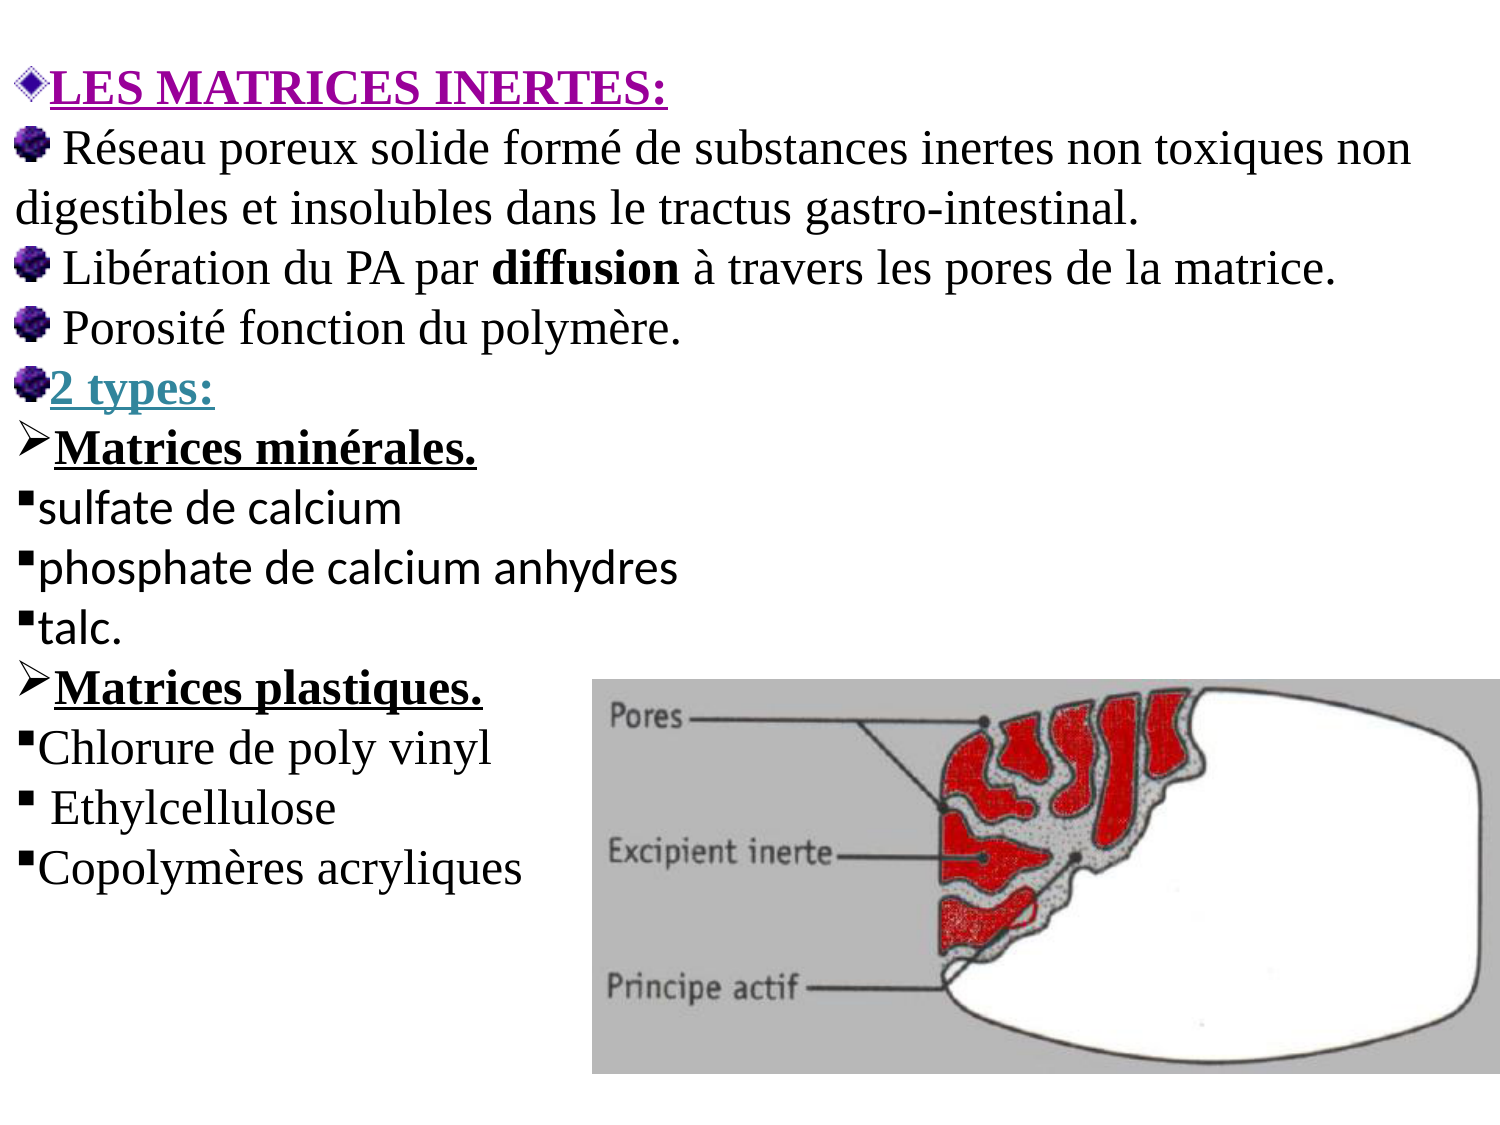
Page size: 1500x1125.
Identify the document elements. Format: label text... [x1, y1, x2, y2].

picture [14, 246, 50, 282]
picture [14, 306, 50, 342]
picture [14, 66, 50, 102]
text_box LES MATRICES INERTES: Réseau poreux solide formé de substances inertes non toxiques non digestibles et insolubles dans le tractus gastro-intestinal. Libération du PA par diffusion à travers les pores de la matrice. Porosité fonction du polymère. 2 types: Matrices minérales. sulfate de calcium phosphate de calcium anhydres talc. Matrices plastiques. Chlorure de poly vinyl Ethylcellulose Copolymères acryliques [0, 46, 1500, 962]
picture [14, 366, 50, 402]
picture [14, 126, 50, 162]
picture [591, 679, 1500, 1074]
